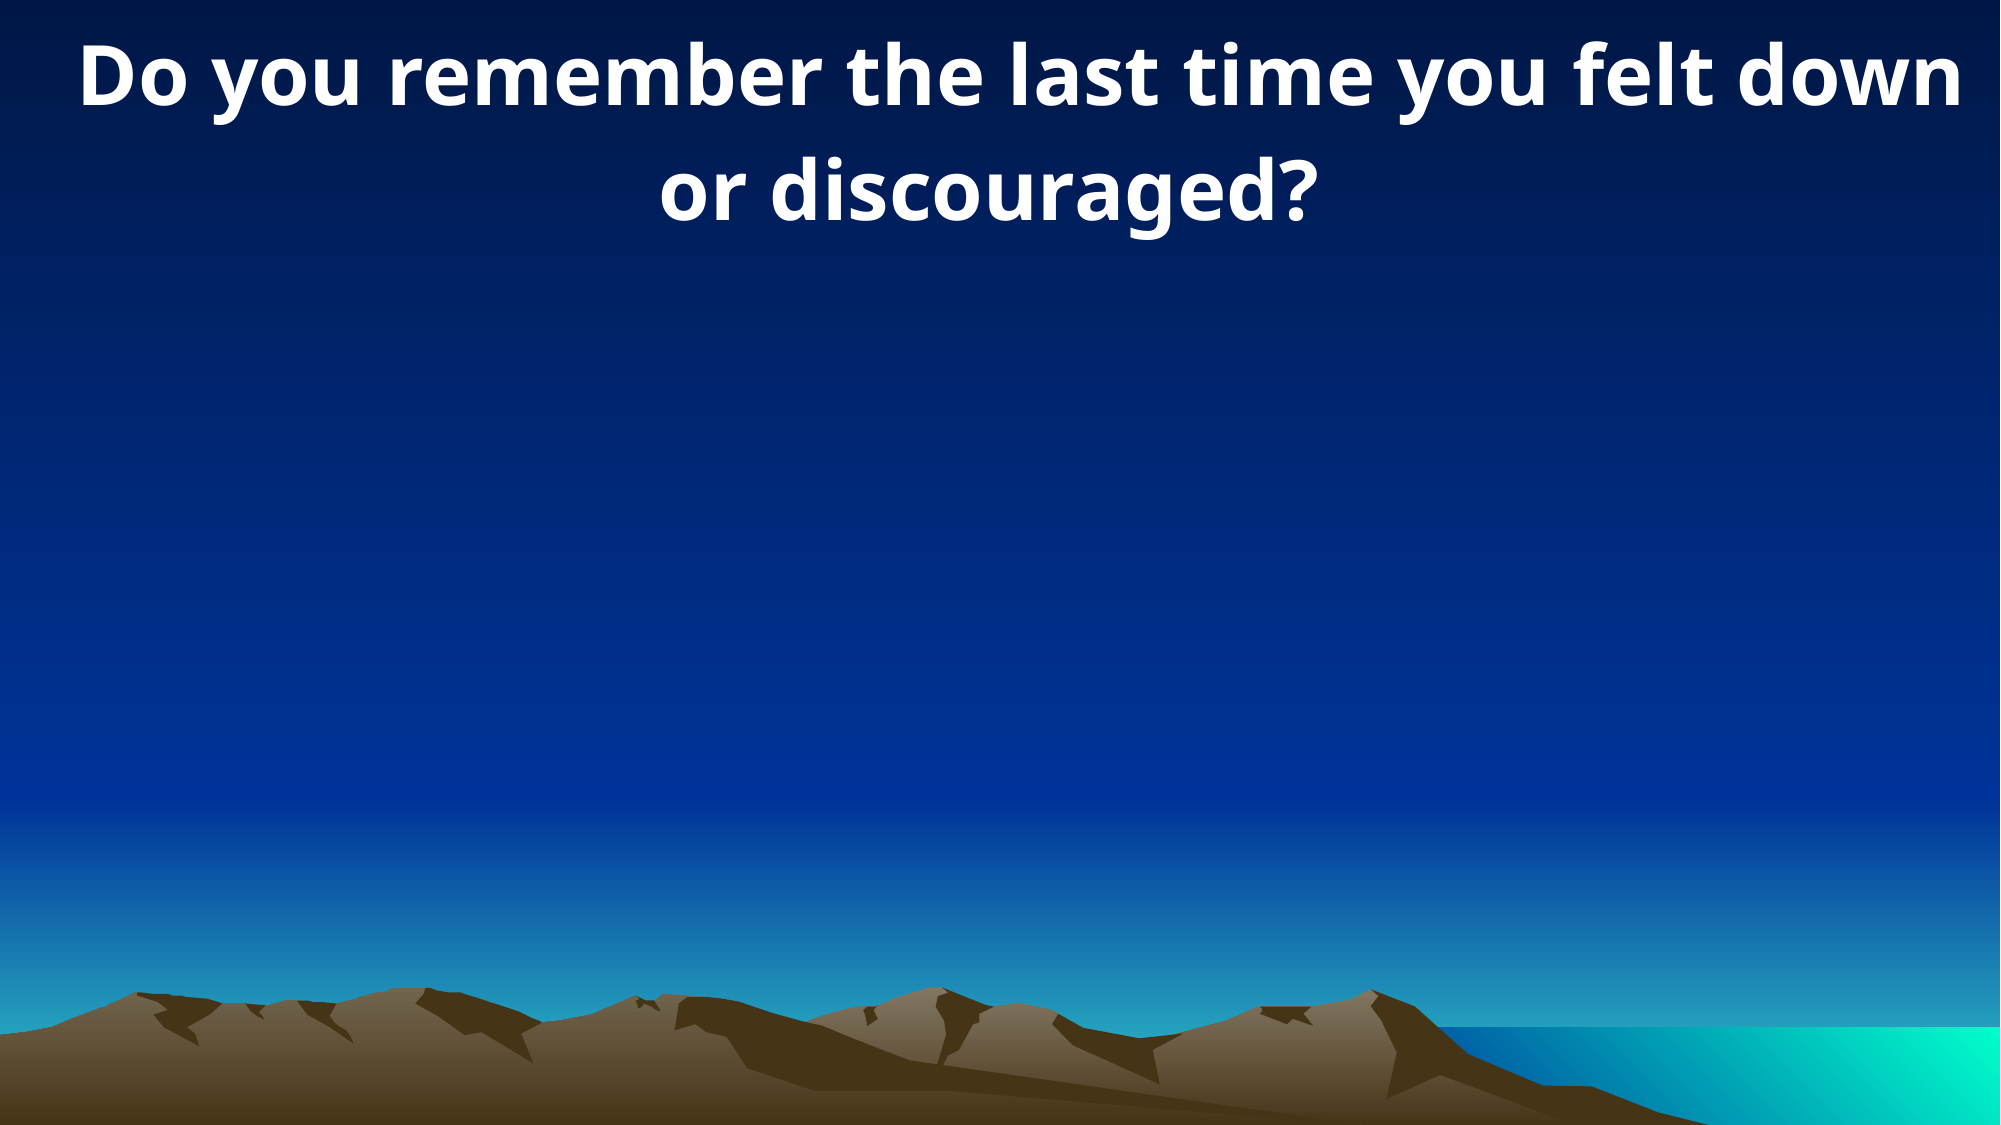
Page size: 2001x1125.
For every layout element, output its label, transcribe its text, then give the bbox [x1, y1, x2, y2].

text_box Do you remember the last time you felt down or discouraged? [0, 0, 2000, 988]
